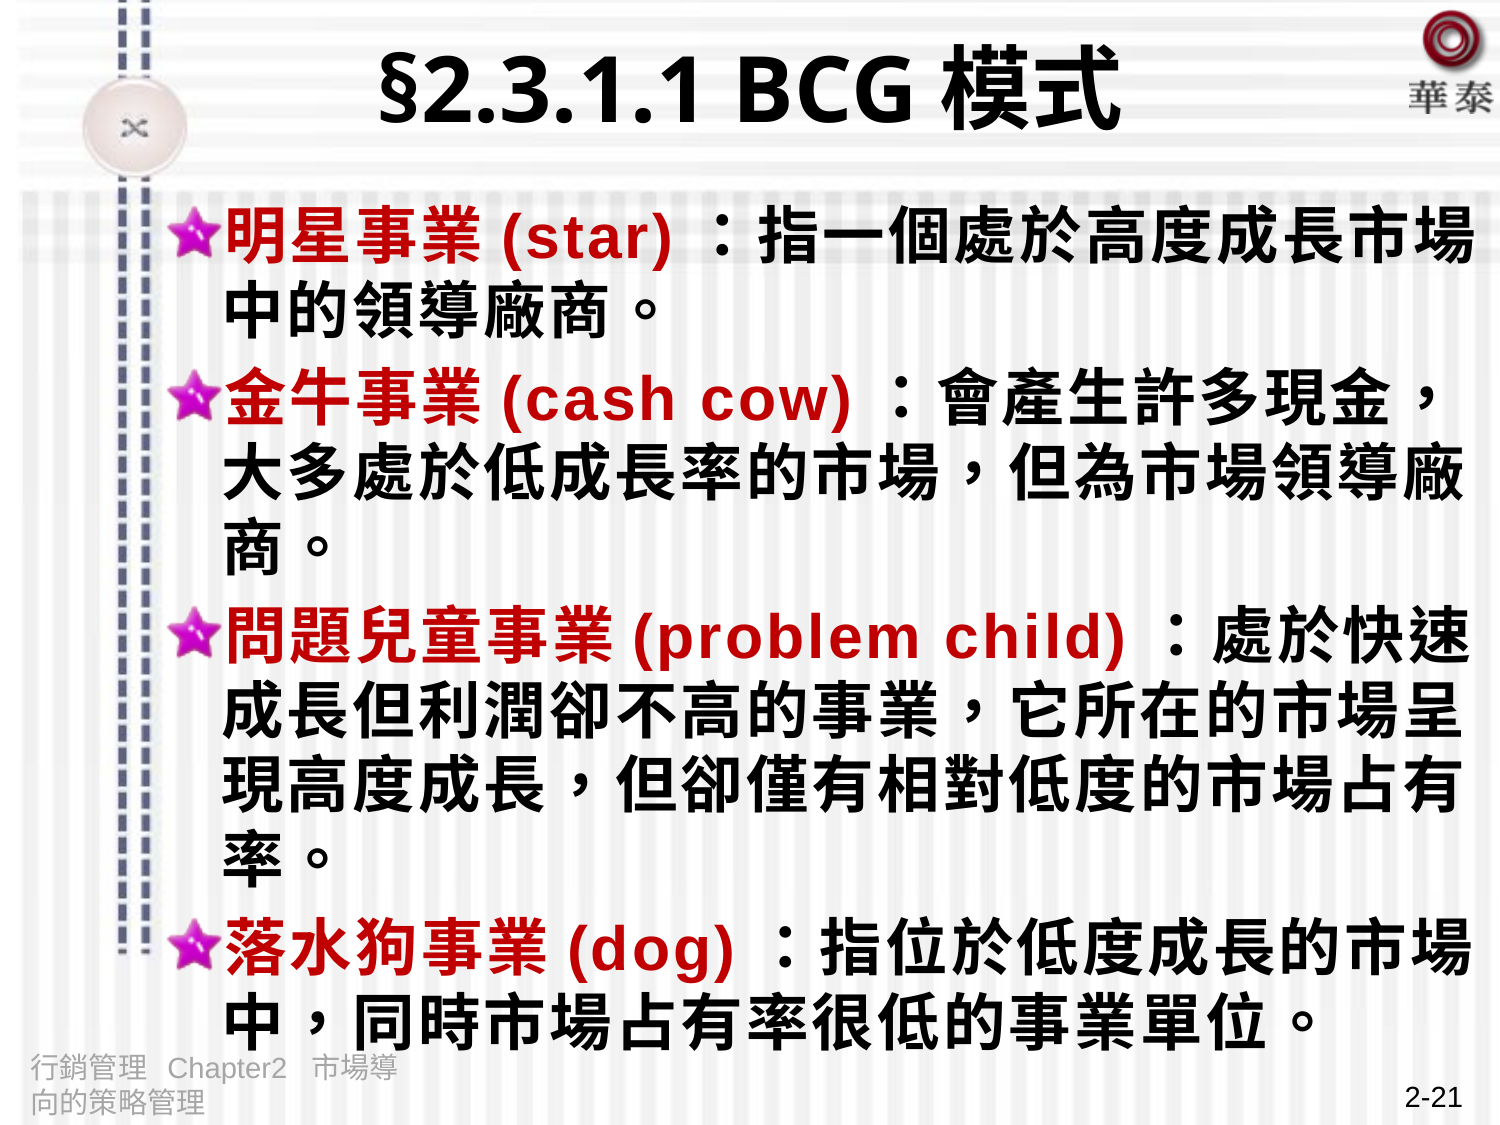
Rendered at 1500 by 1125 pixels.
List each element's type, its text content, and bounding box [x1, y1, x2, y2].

picture [165, 916, 225, 974]
list 明星事業(star)：指一個處於高度成長市場中的領導廠商。 金牛事業(cash cow)：會產生許多現金，大多處於低成長率的市場，但為市場領導廠商。 問題兒童事業(problem child)：處於快速成長但利潤卻不高的事業，它所在的市場呈現高度成長，但卻僅有相對低度的市場占有率。 落水狗事業(dog)：指位於低度成長的市場中，同時市場占有率很低的事業單位。 [150, 188, 1500, 1028]
picture [0, 0, 1500, 1125]
picture [165, 604, 225, 662]
slide_number 2-21 [1128, 1070, 1479, 1115]
picture [165, 204, 225, 262]
slide_number 行銷管理 Chapter2 市場導向的策略管理 [15, 1041, 443, 1086]
title §2.3.1.1 BCG模式 [75, 0, 1425, 173]
picture [165, 367, 225, 425]
